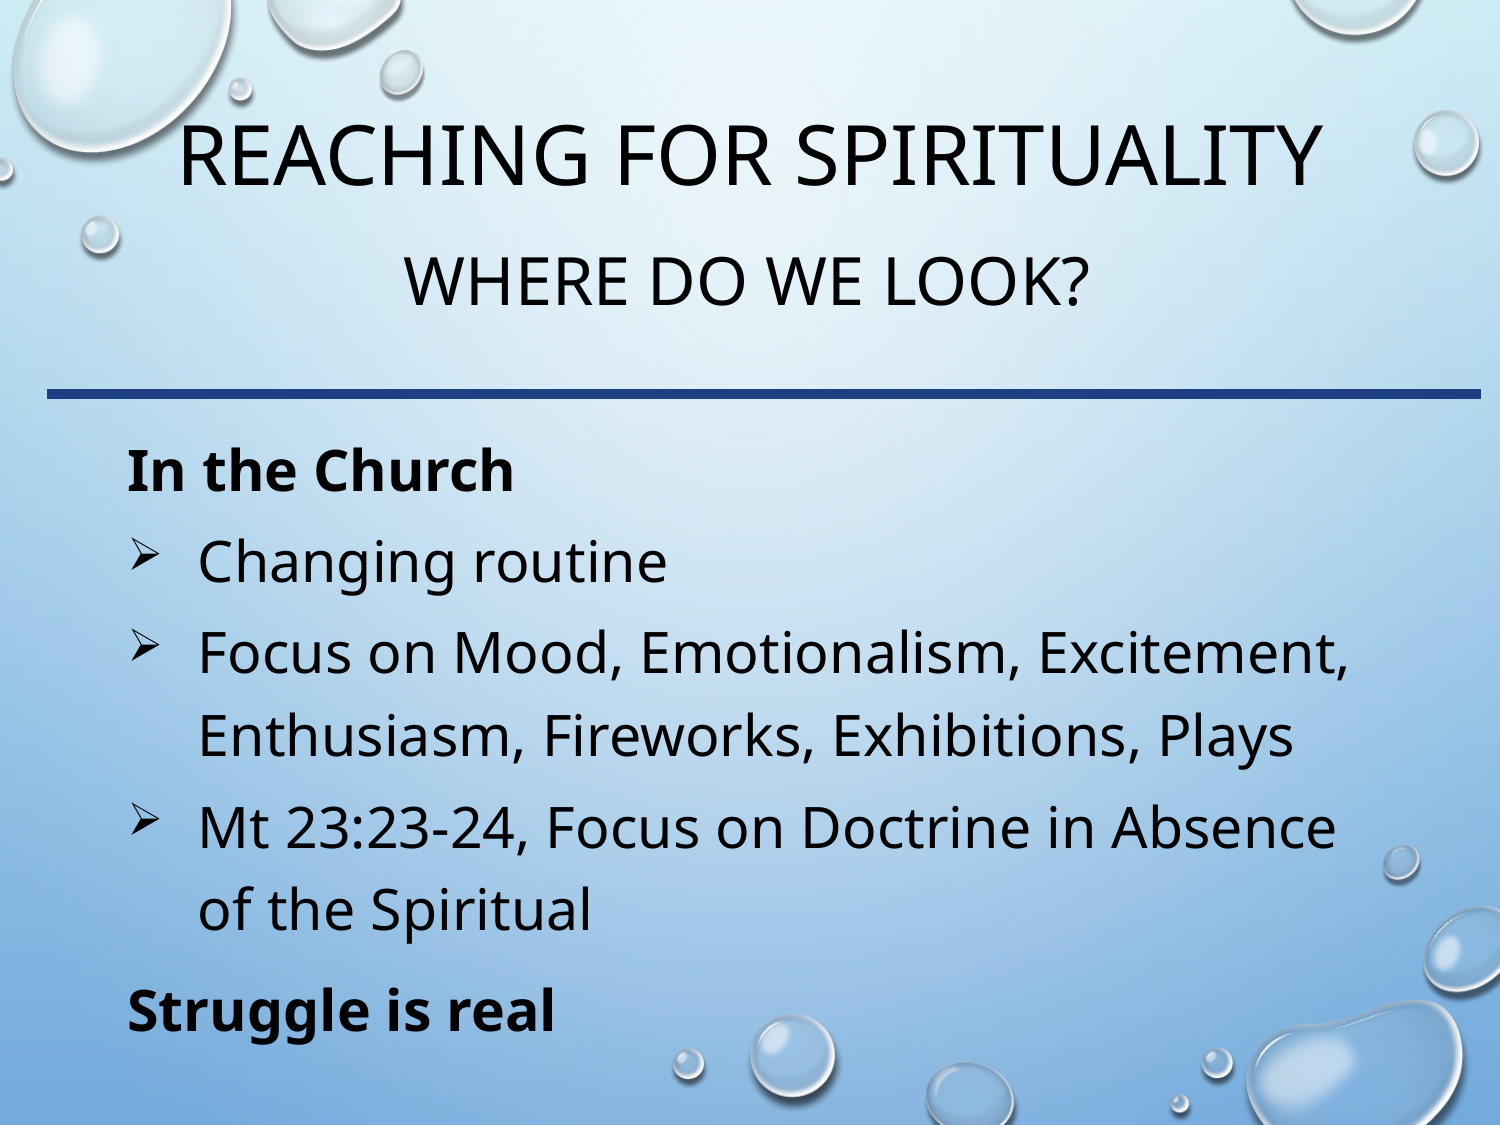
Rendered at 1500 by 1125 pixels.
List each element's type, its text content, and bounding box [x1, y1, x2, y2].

list In the Church Changing routine Focus on Mood, Emotionalism, Excitement, Enthusiasm, Fireworks, Exhibitions, Plays Mt 23:23-24, Focus on Doctrine in Absence of the Spiritual Struggle is real [112, 412, 1388, 1107]
picture [0, 0, 1500, 1125]
title Reaching for spirituality [112, 101, 1388, 216]
list Where do we look? [200, 215, 1294, 366]
